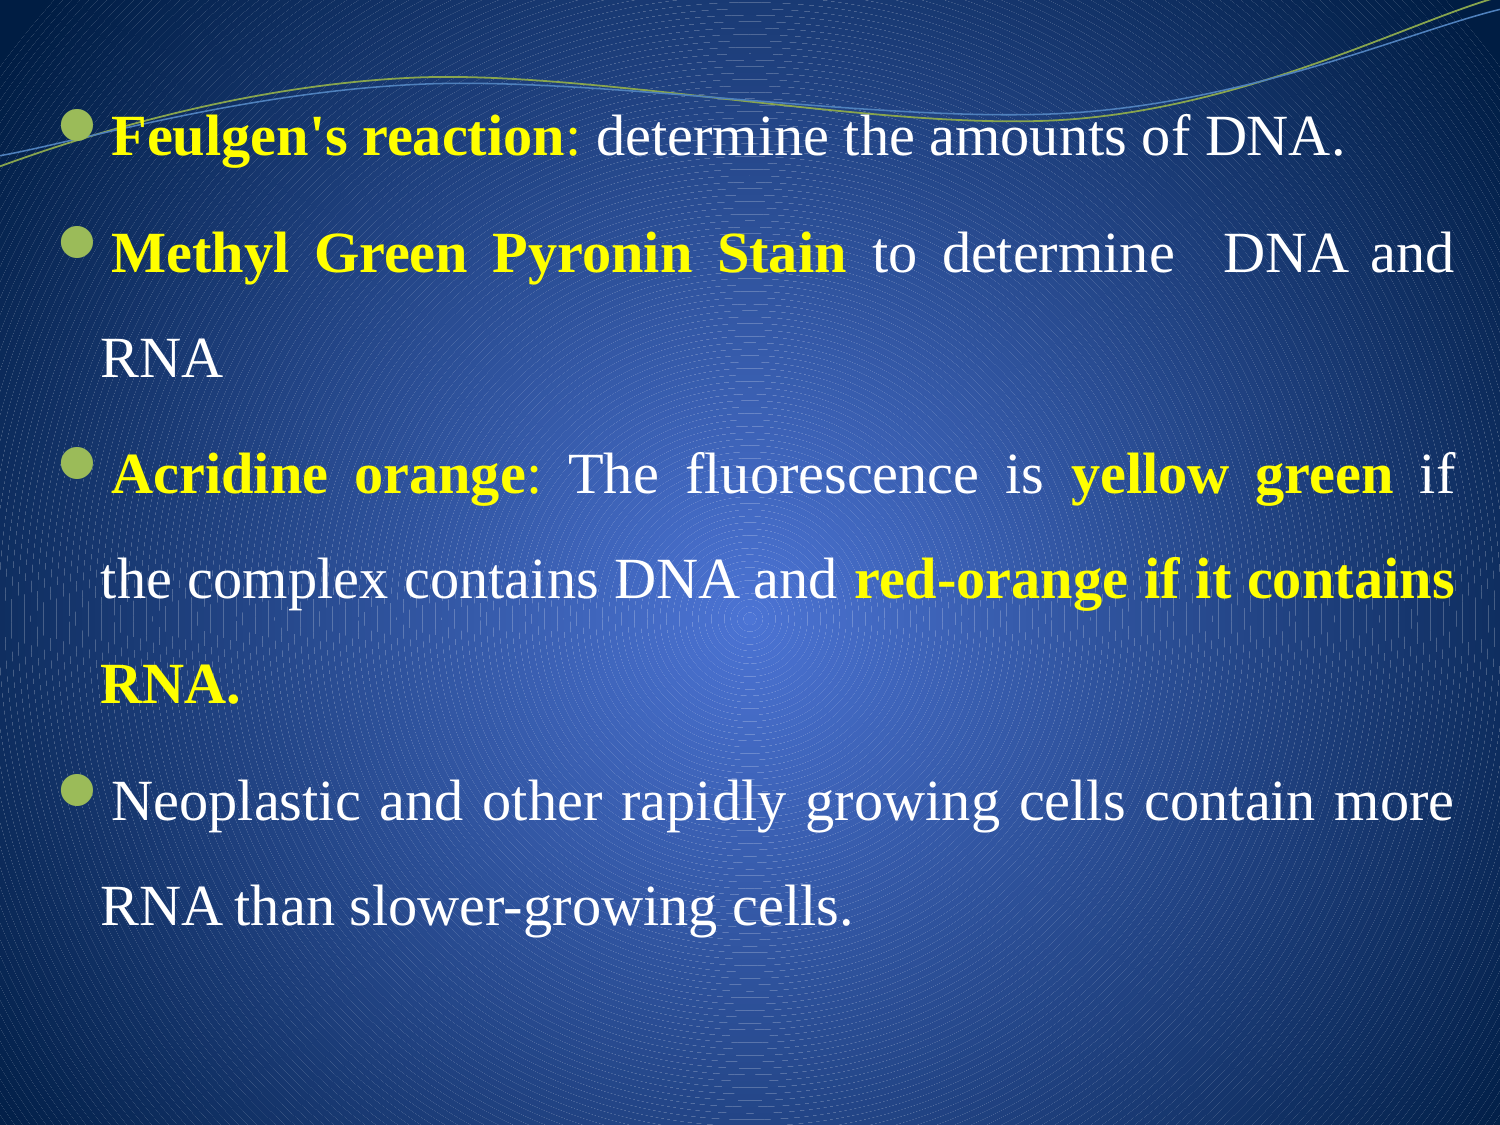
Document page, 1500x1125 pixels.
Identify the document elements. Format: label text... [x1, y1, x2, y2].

list Feulgen's reaction: determine the amounts of DNA. Methyl Green Pyronin Stain to determine DNA and RNA Acridine orange: The fluorescence is yellow green if the complex contains DNA and red-orange if it contains RNA. Neoplastic and other rapidly growing cells contain more RNA than slower-growing cells. [40, 54, 1471, 1095]
